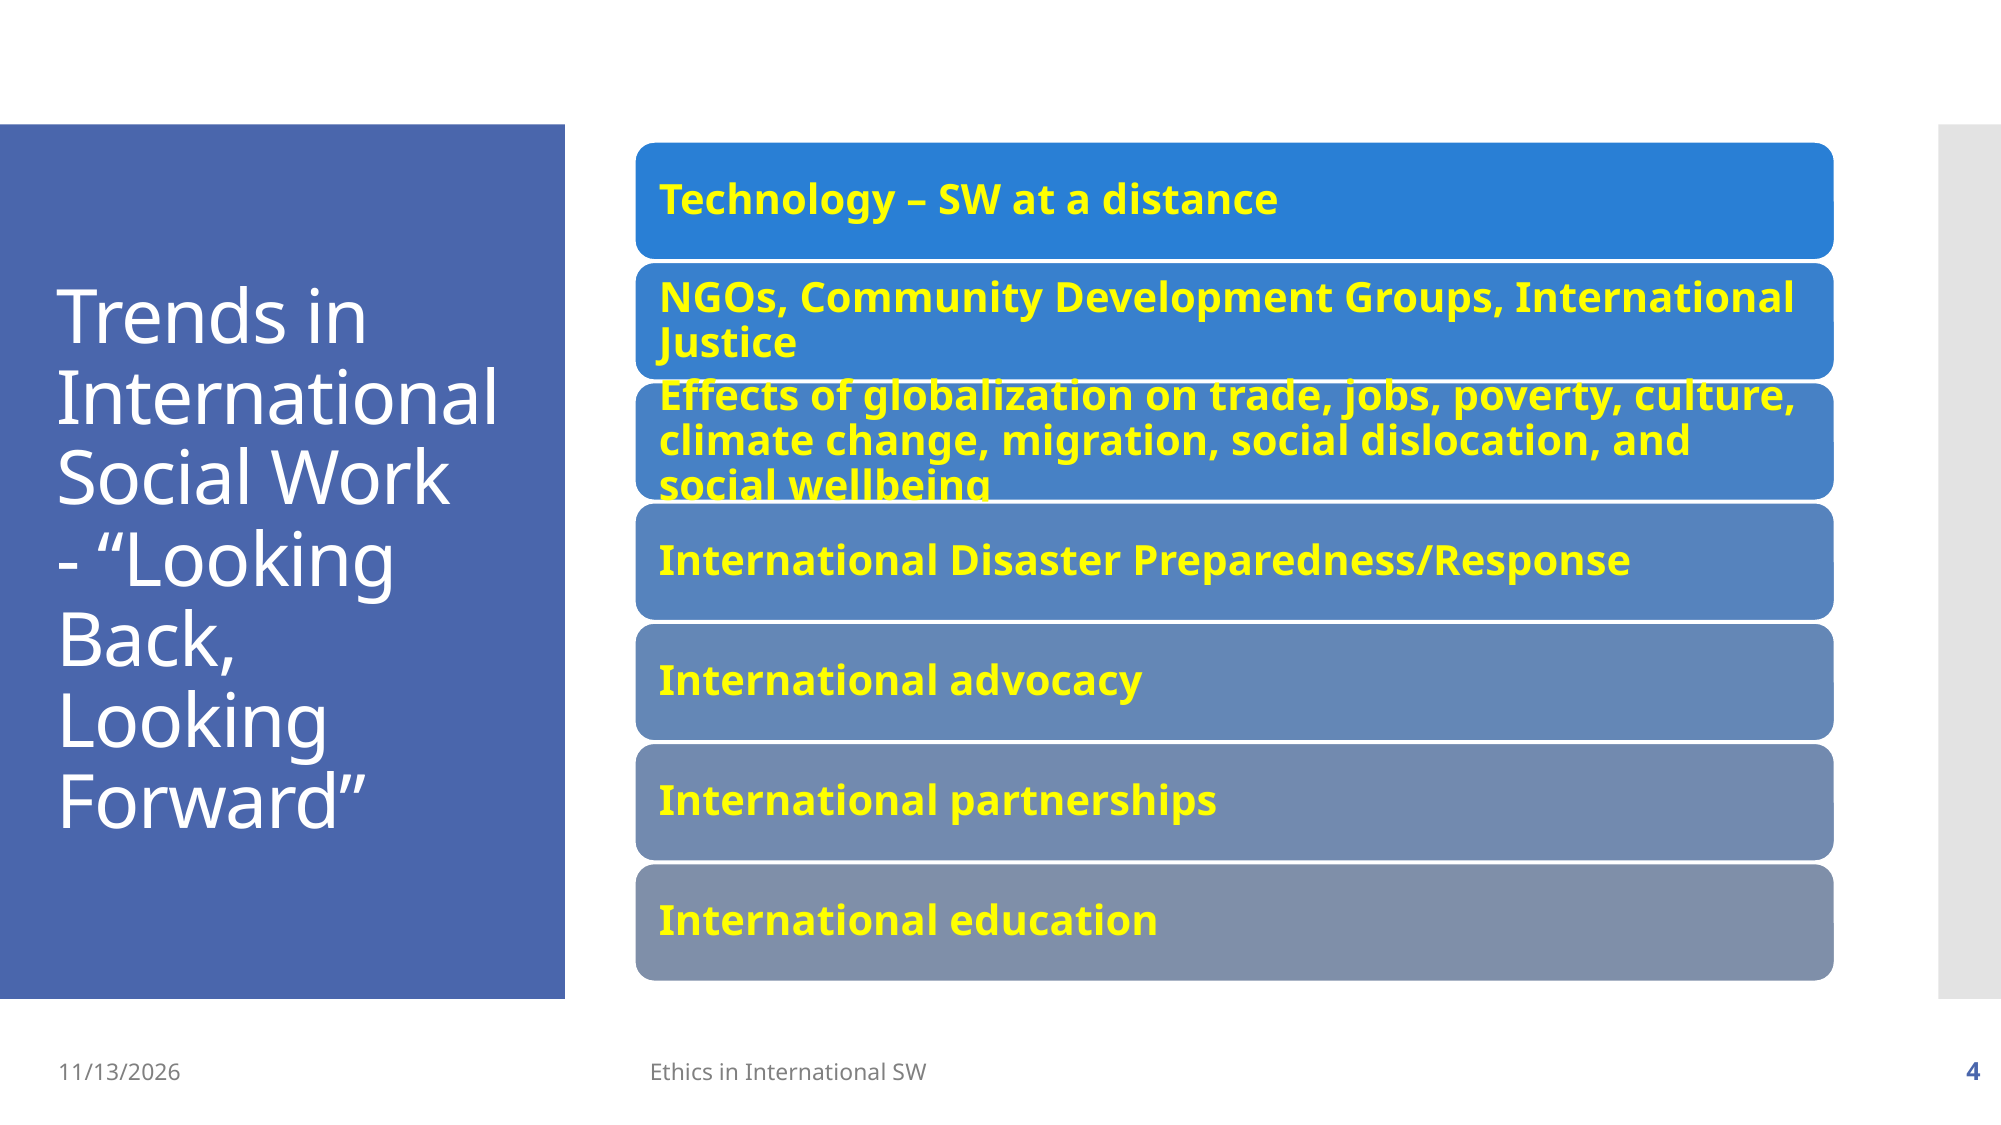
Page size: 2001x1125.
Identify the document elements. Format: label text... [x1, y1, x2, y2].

slide_number 4 [1744, 1042, 1996, 1103]
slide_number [43, 1042, 493, 1103]
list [634, 141, 1835, 982]
title Trends in International Social Work - “Looking Back, Looking Forward” [41, 184, 525, 940]
footer Ethics in International SW [634, 1042, 1605, 1103]
